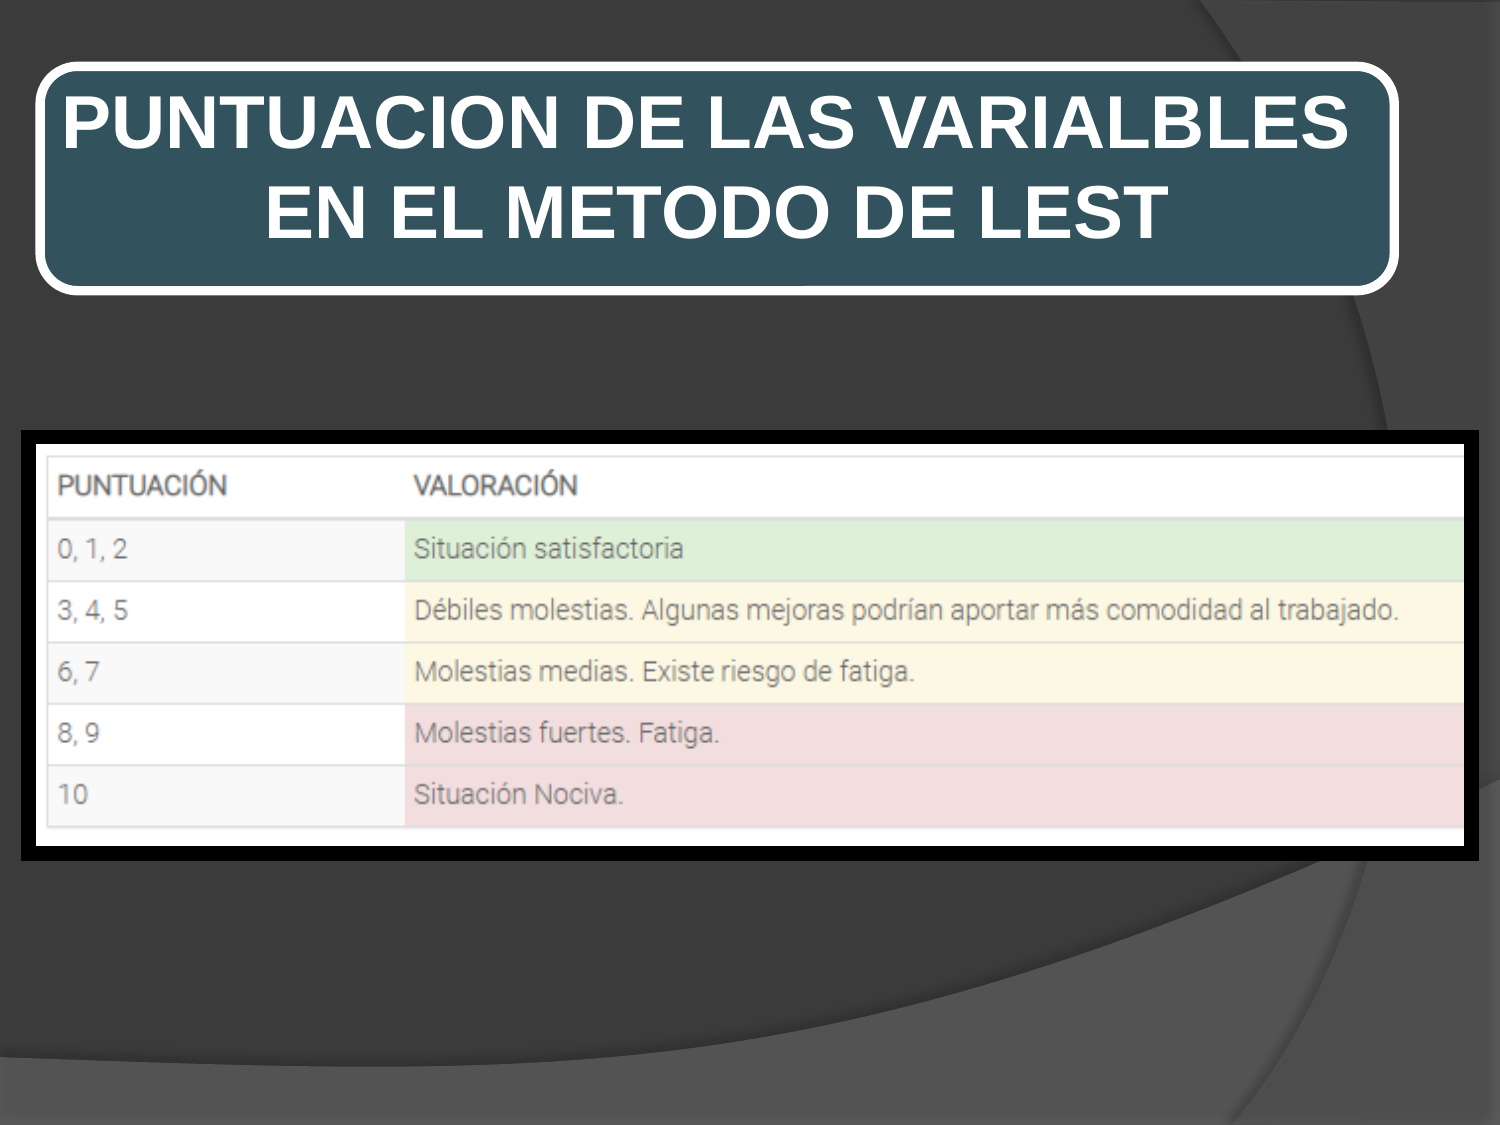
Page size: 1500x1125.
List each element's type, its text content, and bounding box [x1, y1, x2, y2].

picture [35, 444, 1465, 847]
text_box [38, 80, 1396, 293]
text_box PUNTUACION DE LAS VARIALBLES EN EL METODO DE LEST [46, 66, 1388, 262]
